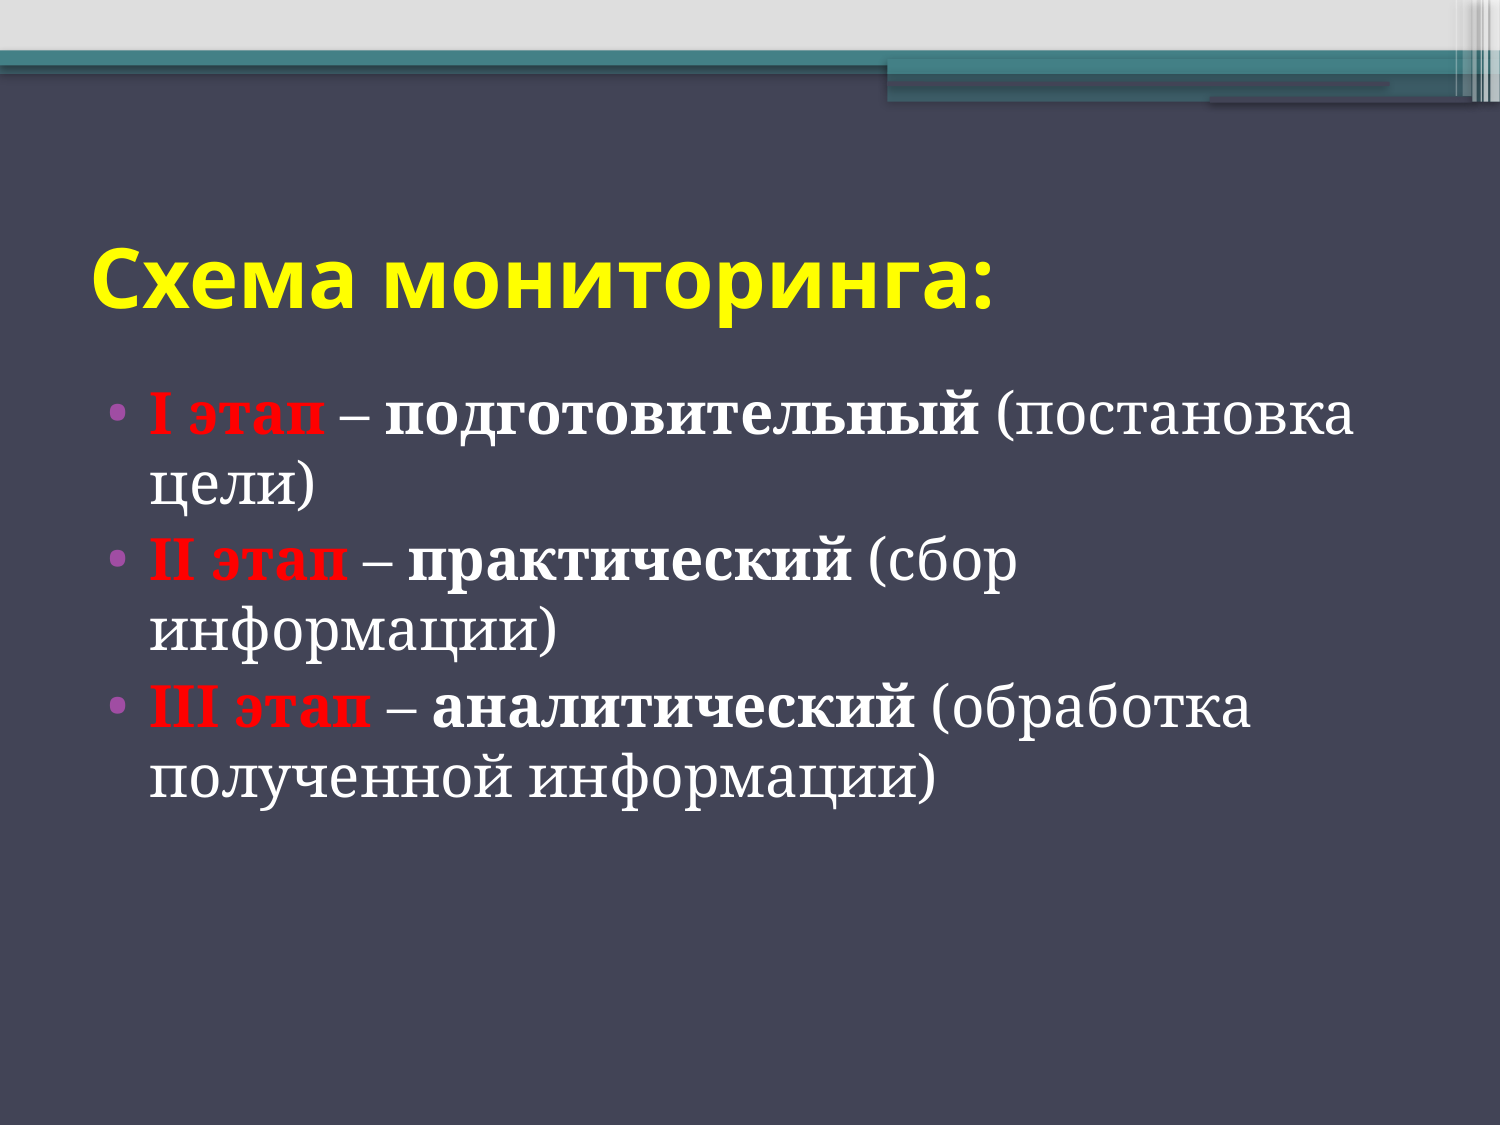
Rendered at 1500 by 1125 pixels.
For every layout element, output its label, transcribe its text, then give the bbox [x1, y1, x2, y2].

title Схема мониторинга: [75, 187, 1425, 363]
list I этап – подготовительный (постановка цели) II этап – практический (сбор информации) III этап – аналитический (обработка полученной информации) [75, 368, 1425, 1079]
